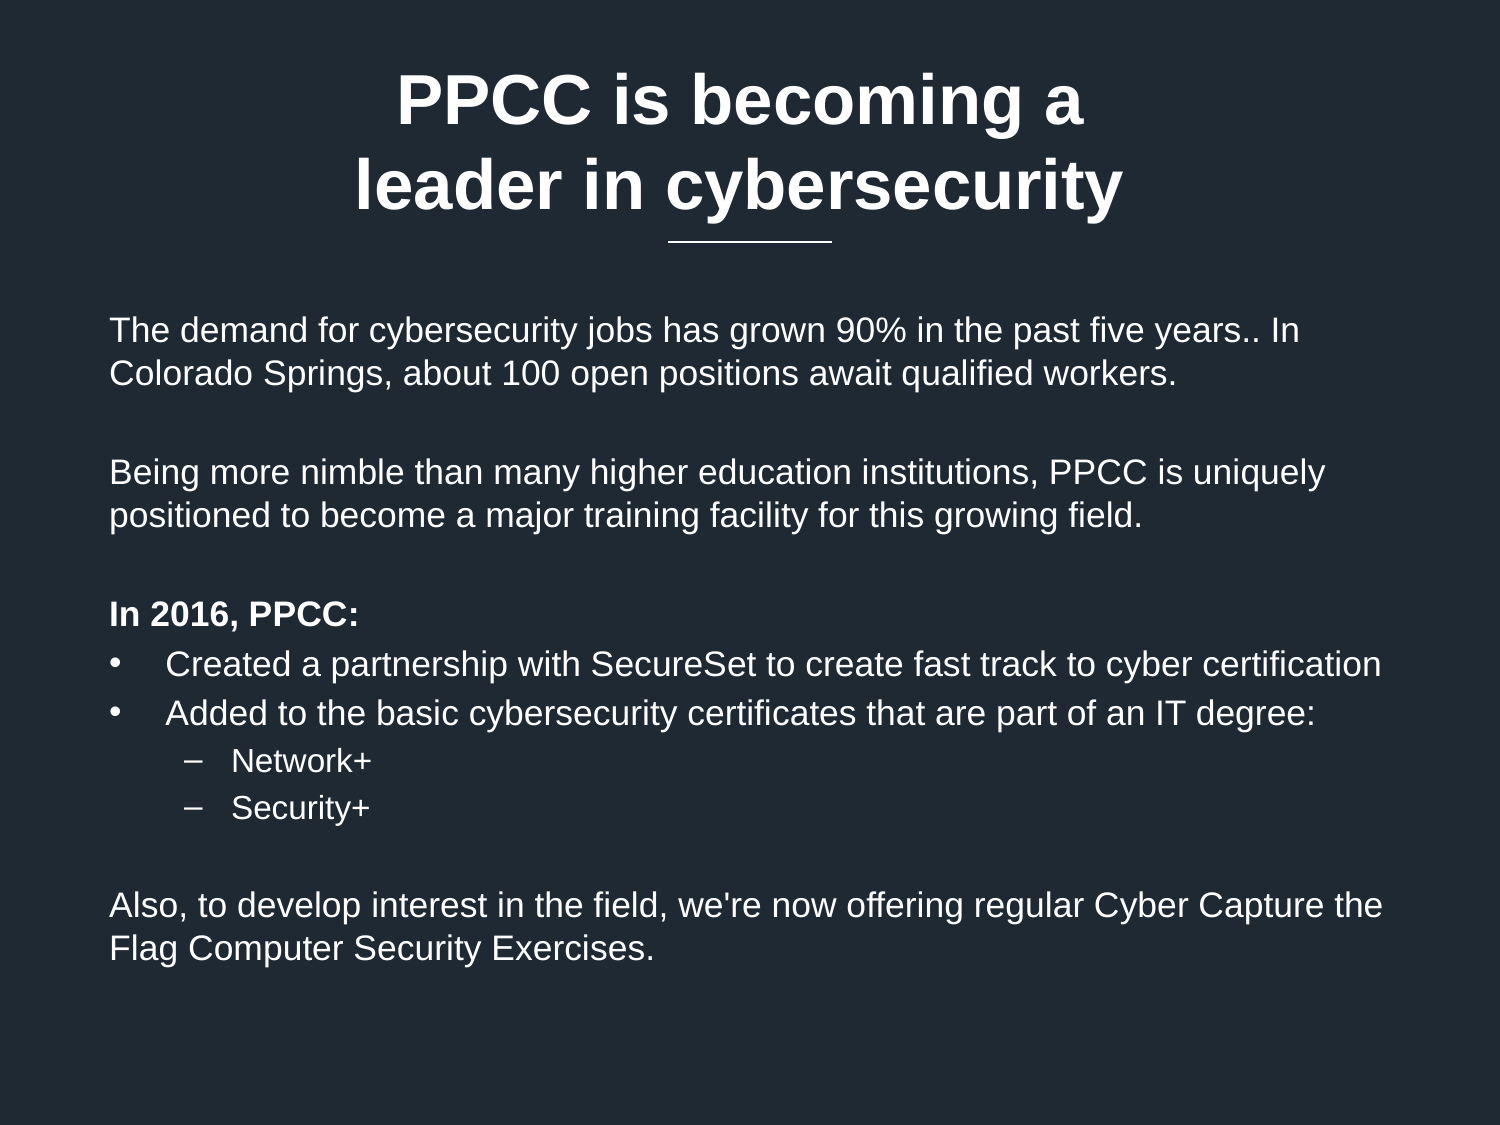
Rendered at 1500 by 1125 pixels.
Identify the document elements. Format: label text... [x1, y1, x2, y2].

list The demand for cybersecurity jobs has grown 90% in the past five years.. In Colorado Springs, about 100 open positions await qualified workers. Being more nimble than many higher education institutions, PPCC is uniquely positioned to become a major training facility for this growing field. In 2016, PPCC: Created a partnership with SecureSet to create fast track to cyber certification Added to the basic cybersecurity certificates that are part of an IT degree: Network+ Security+ Also, to develop interest in the field, we're now offering regular Cyber Capture the Flag Computer Security Exercises. [94, 299, 1407, 1015]
title PPCC is becoming a leader in cybersecurity [75, 45, 1425, 233]
